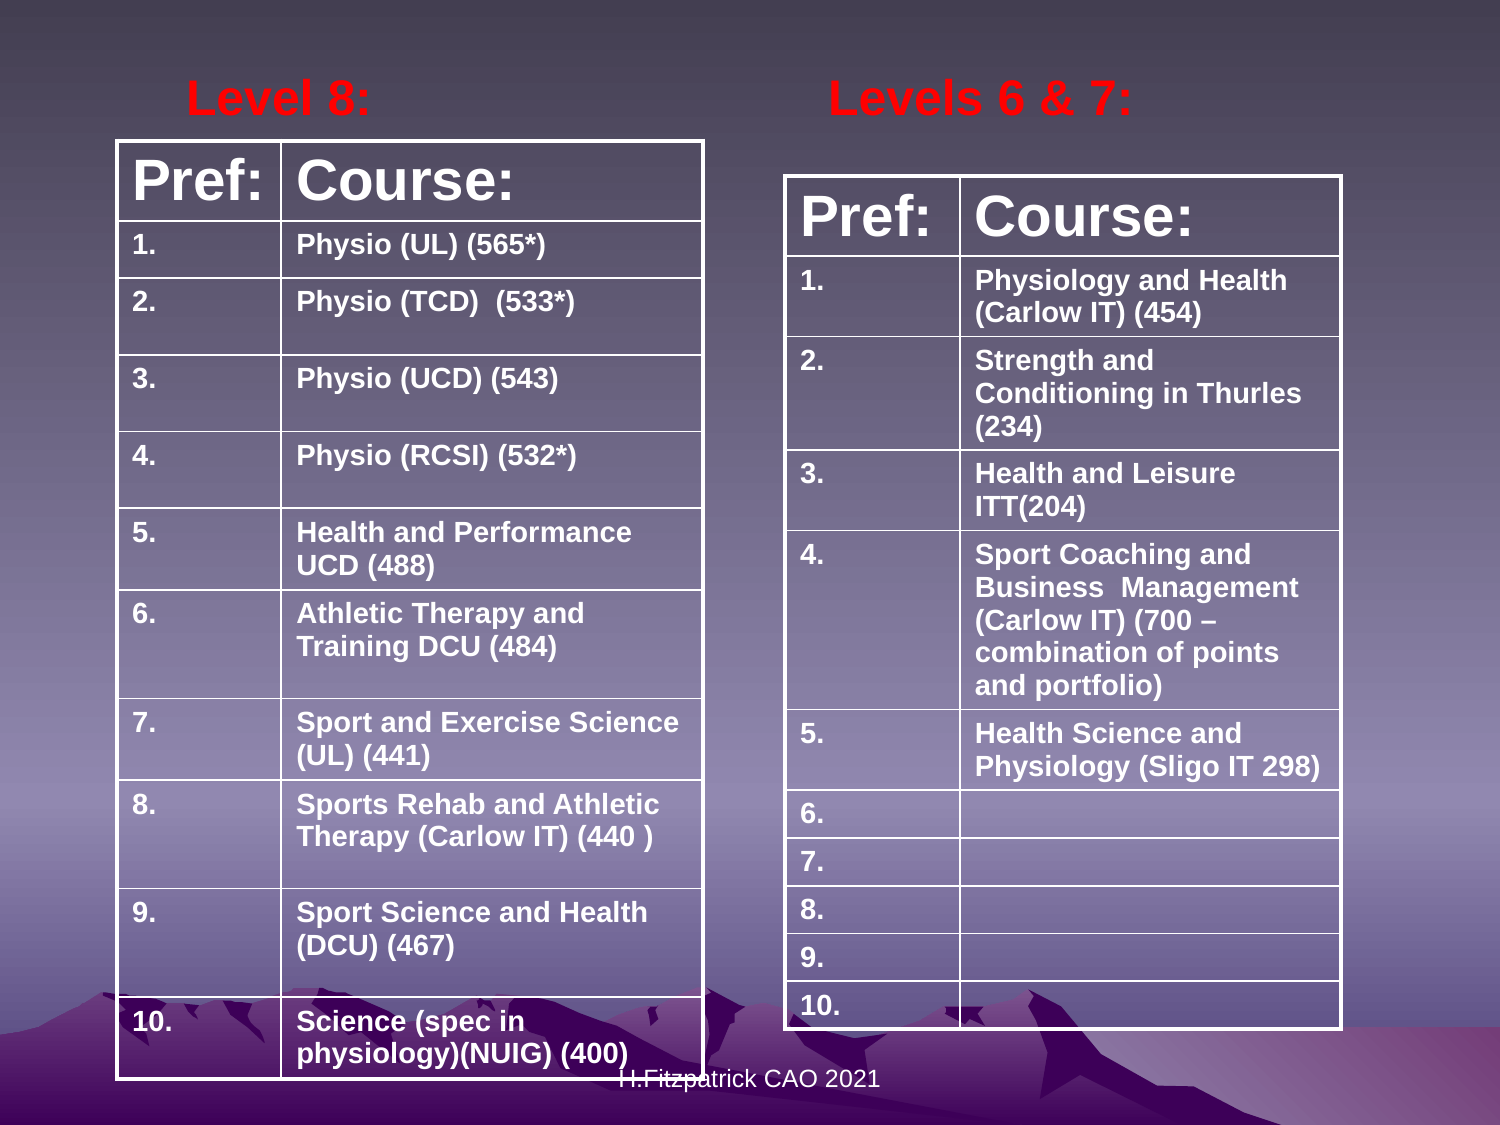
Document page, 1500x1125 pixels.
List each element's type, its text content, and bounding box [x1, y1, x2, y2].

table_header Pref: [119, 143, 280, 220]
table_cell [961, 839, 1339, 885]
table_cell Physio (TCD) (533*) [282, 279, 701, 354]
table_cell Physio (RCSI) (532*) [282, 432, 701, 507]
table_cell 8. [119, 781, 280, 888]
table_cell 7. [119, 699, 280, 779]
table_cell 9. [787, 934, 959, 980]
table_cell 9. [119, 889, 280, 996]
table_cell [961, 887, 1339, 933]
table_cell 4. [787, 531, 959, 709]
table_cell Physiology and Health (Carlow IT) (454) [961, 257, 1339, 336]
table_cell 6. [119, 591, 280, 698]
table_cell [961, 934, 1339, 980]
table_cell 7. [787, 839, 959, 885]
table_cell 2. [787, 337, 959, 449]
table_cell Sports Rehab and Athletic Therapy (Carlow IT) (440 ) [282, 781, 701, 888]
table_header Pref: [787, 178, 959, 255]
table_cell 8. [787, 887, 959, 933]
table_cell 5. [119, 509, 280, 589]
footer H.Fitzpatrick CAO 2021 [512, 1025, 988, 1100]
table_cell 10. [119, 998, 280, 1077]
table_cell Athletic Therapy and Training DCU (484) [282, 591, 701, 698]
table_cell 6. [787, 791, 959, 837]
table_cell 1. [787, 257, 959, 336]
table_cell 5. [787, 710, 959, 789]
table_cell 3. [119, 356, 280, 431]
table_cell 10. [787, 982, 959, 1025]
table_cell 1. [119, 222, 280, 277]
table_cell Strength and Conditioning in Thurles (234) [961, 337, 1339, 449]
table_cell [961, 791, 1339, 837]
table_cell Sport and Exercise Science (UL) (441) [282, 699, 701, 779]
table_cell Sport Science and Health (DCU) (467) [282, 889, 701, 996]
table_cell 2. [119, 279, 280, 354]
table_cell [961, 982, 1339, 1027]
table_cell Health Science and Physiology (Sligo IT 298) [961, 710, 1339, 789]
table_cell Health and Leisure ITT(204) [961, 451, 1339, 530]
table_cell Science (spec in physiology)(NUIG) (400) [282, 998, 701, 1077]
table_header Course: [961, 178, 1339, 255]
table_cell Physio (UL) (565*) [282, 222, 701, 277]
title Level 8: Levels 6 & 7: [171, 42, 1211, 149]
table_cell Health and Performance UCD (488) [282, 509, 701, 589]
table_cell 4. [119, 432, 280, 507]
table_cell Sport Coaching and Business Management (Carlow IT) (700 – combination of points and portfolio) [961, 531, 1339, 709]
table_cell Physio (UCD) (543) [282, 356, 701, 431]
table_header Course: [282, 143, 701, 220]
table_cell 3. [787, 451, 959, 530]
